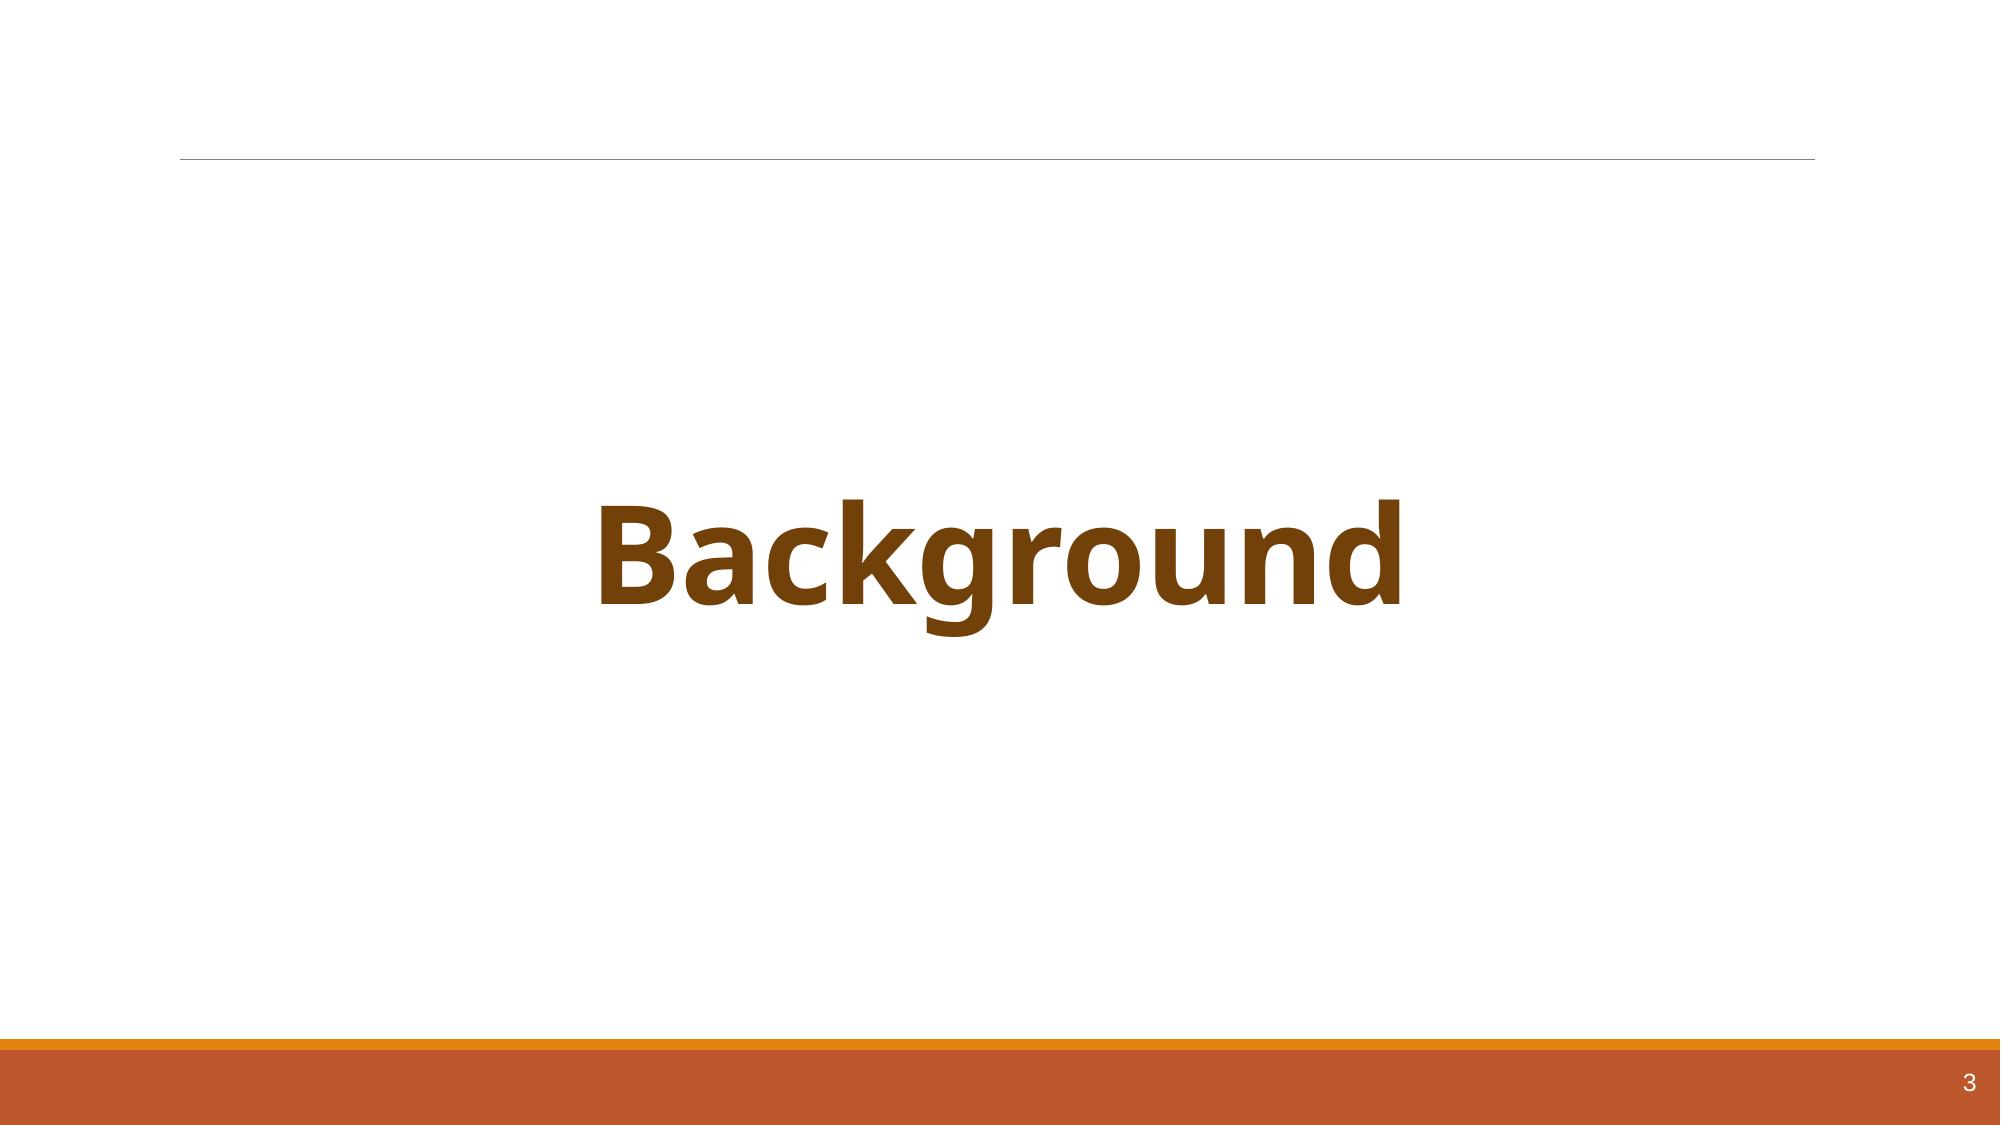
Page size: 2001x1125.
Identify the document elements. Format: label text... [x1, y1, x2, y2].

slide_number 3 [1871, 1038, 1992, 1125]
title Background [68, 470, 1932, 655]
